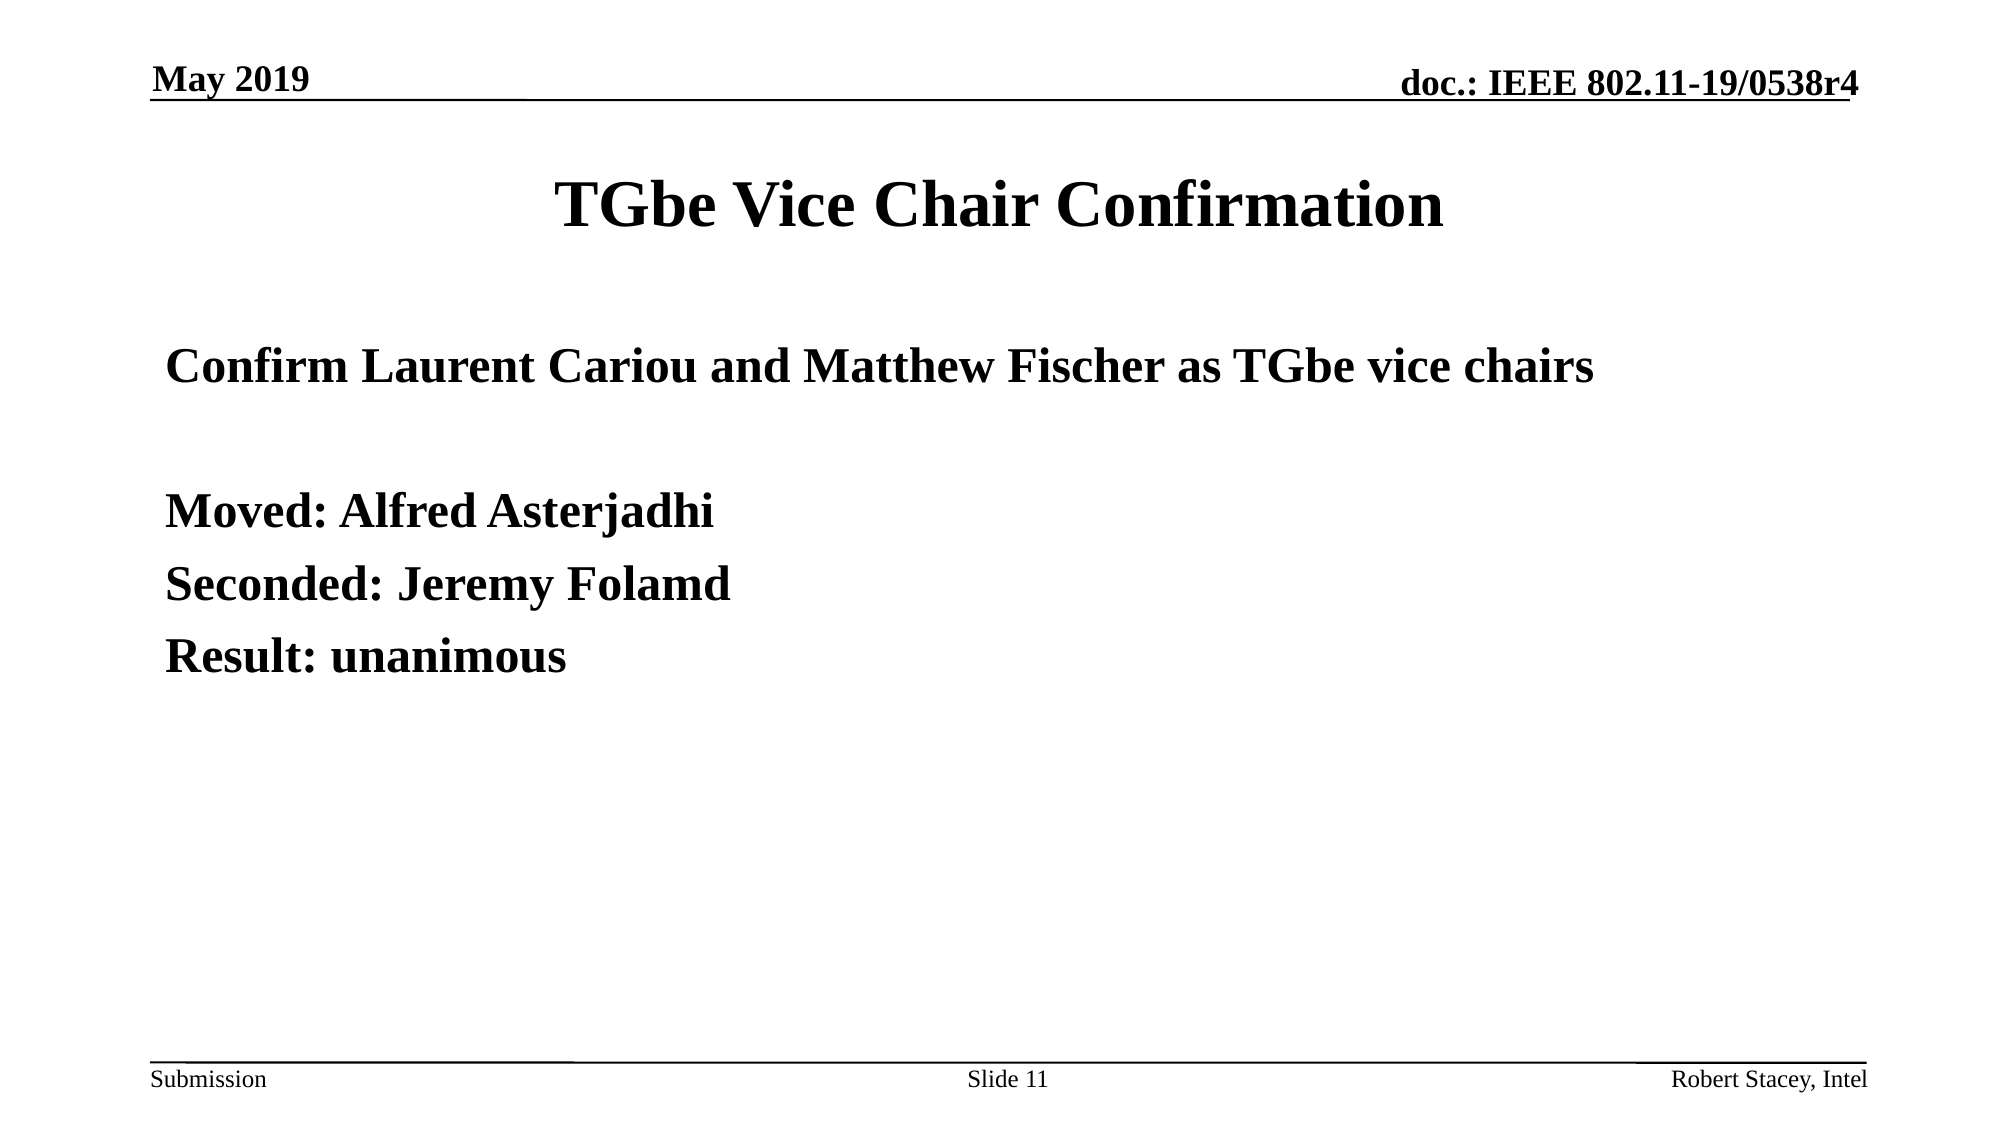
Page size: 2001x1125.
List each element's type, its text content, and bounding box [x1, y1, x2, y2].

footer Robert Stacey, Intel [1171, 1061, 1869, 1093]
list Confirm Laurent Cariou and Matthew Fischer as TGbe vice chairs Moved: Alfred Asterjadhi Seconded: Jeremy Folamd Result: unanimous [149, 324, 1850, 1000]
slide_number Slide 11 [950, 1061, 1067, 1123]
title TGbe Vice Chair Confirmation [149, 112, 1850, 288]
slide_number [152, 54, 563, 100]
